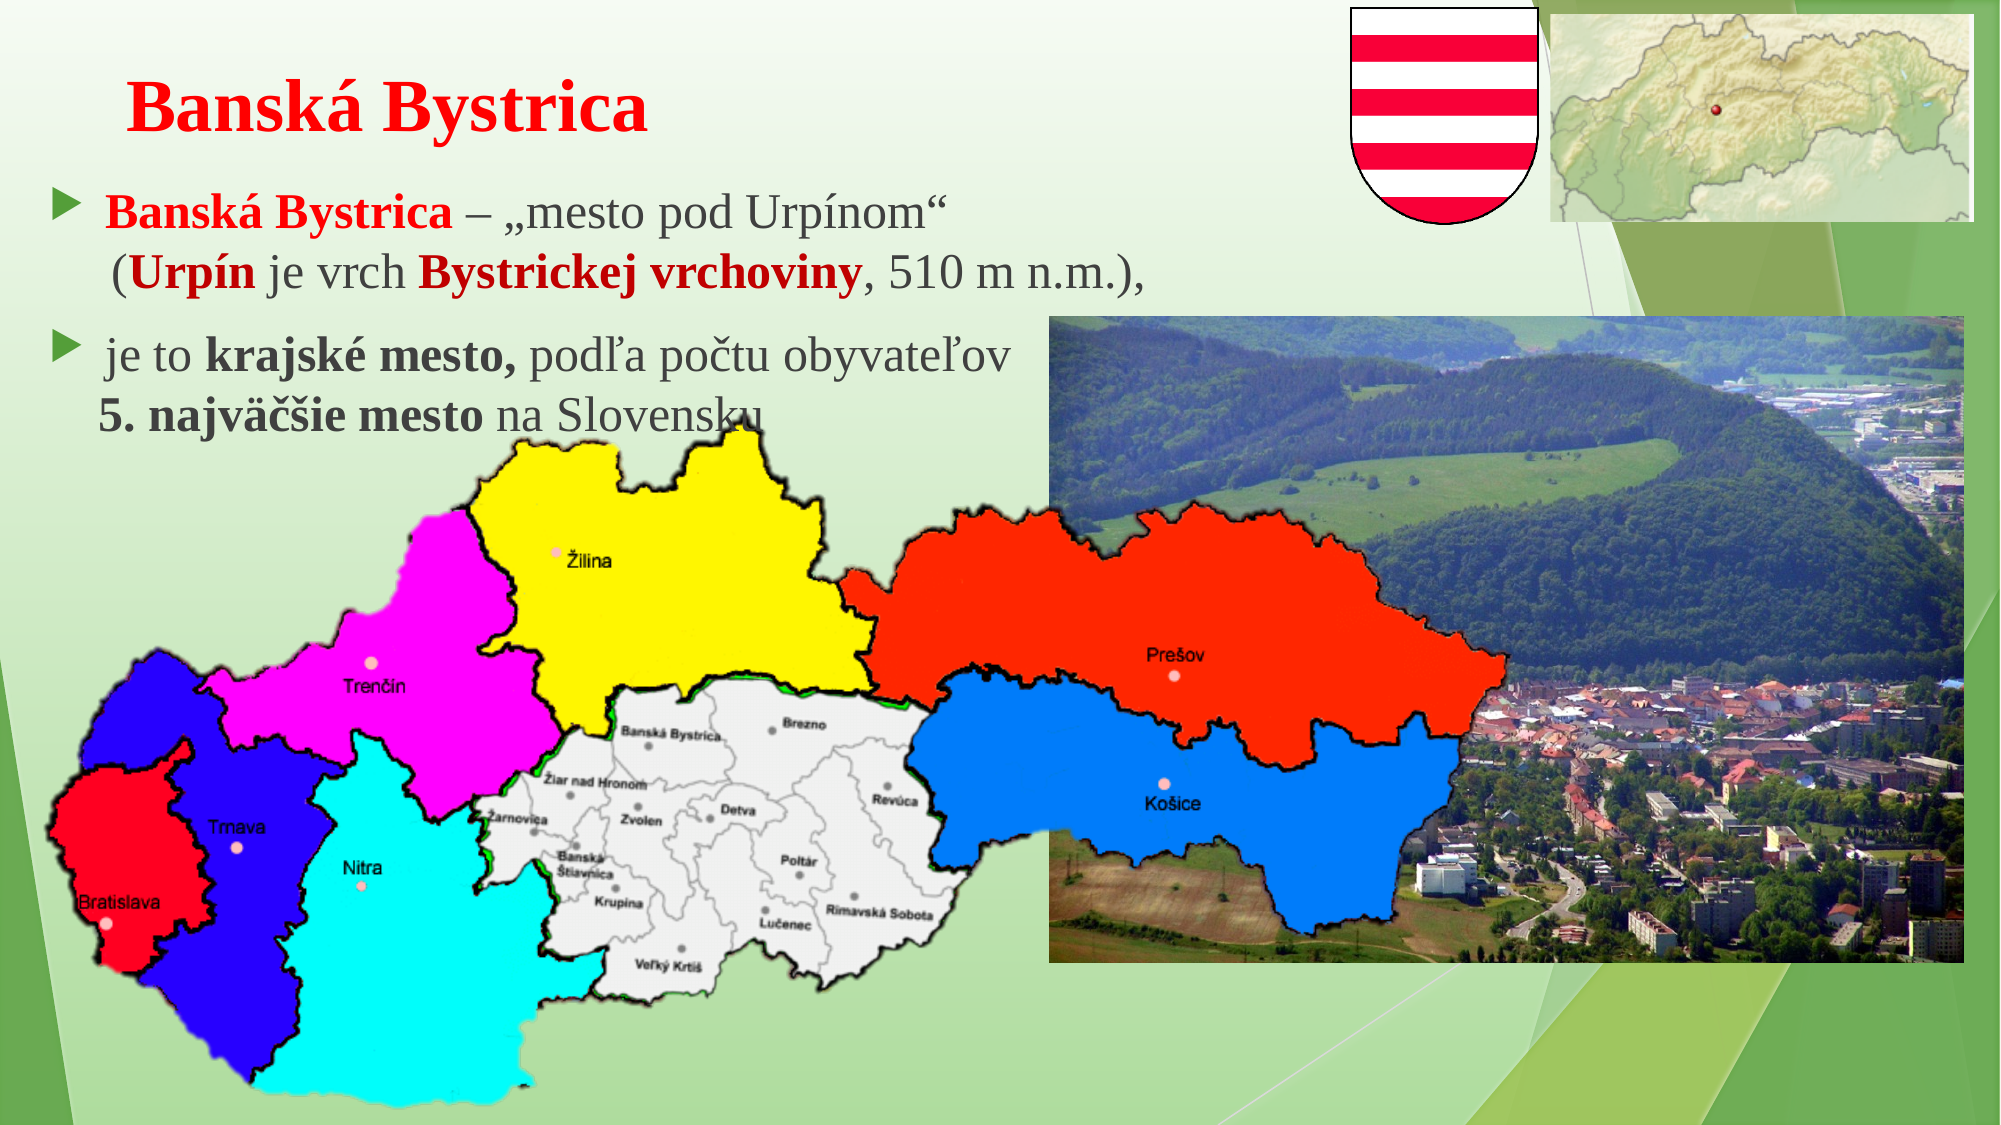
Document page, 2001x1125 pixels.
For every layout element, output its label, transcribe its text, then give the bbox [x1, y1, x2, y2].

title Banská Bystrica [111, 49, 827, 171]
picture [1346, 2, 1542, 228]
picture [1549, 13, 1975, 222]
list Banská Bystrica – „mesto pod Urpínom“ (Urpín je vrch Bystrickej vrchoviny, 510 m n.m.), je to krajské mesto, podľa počtu obyvateľov 5. najväčšie mesto na Slovensku [33, 171, 2000, 1039]
picture [33, 316, 1964, 1125]
